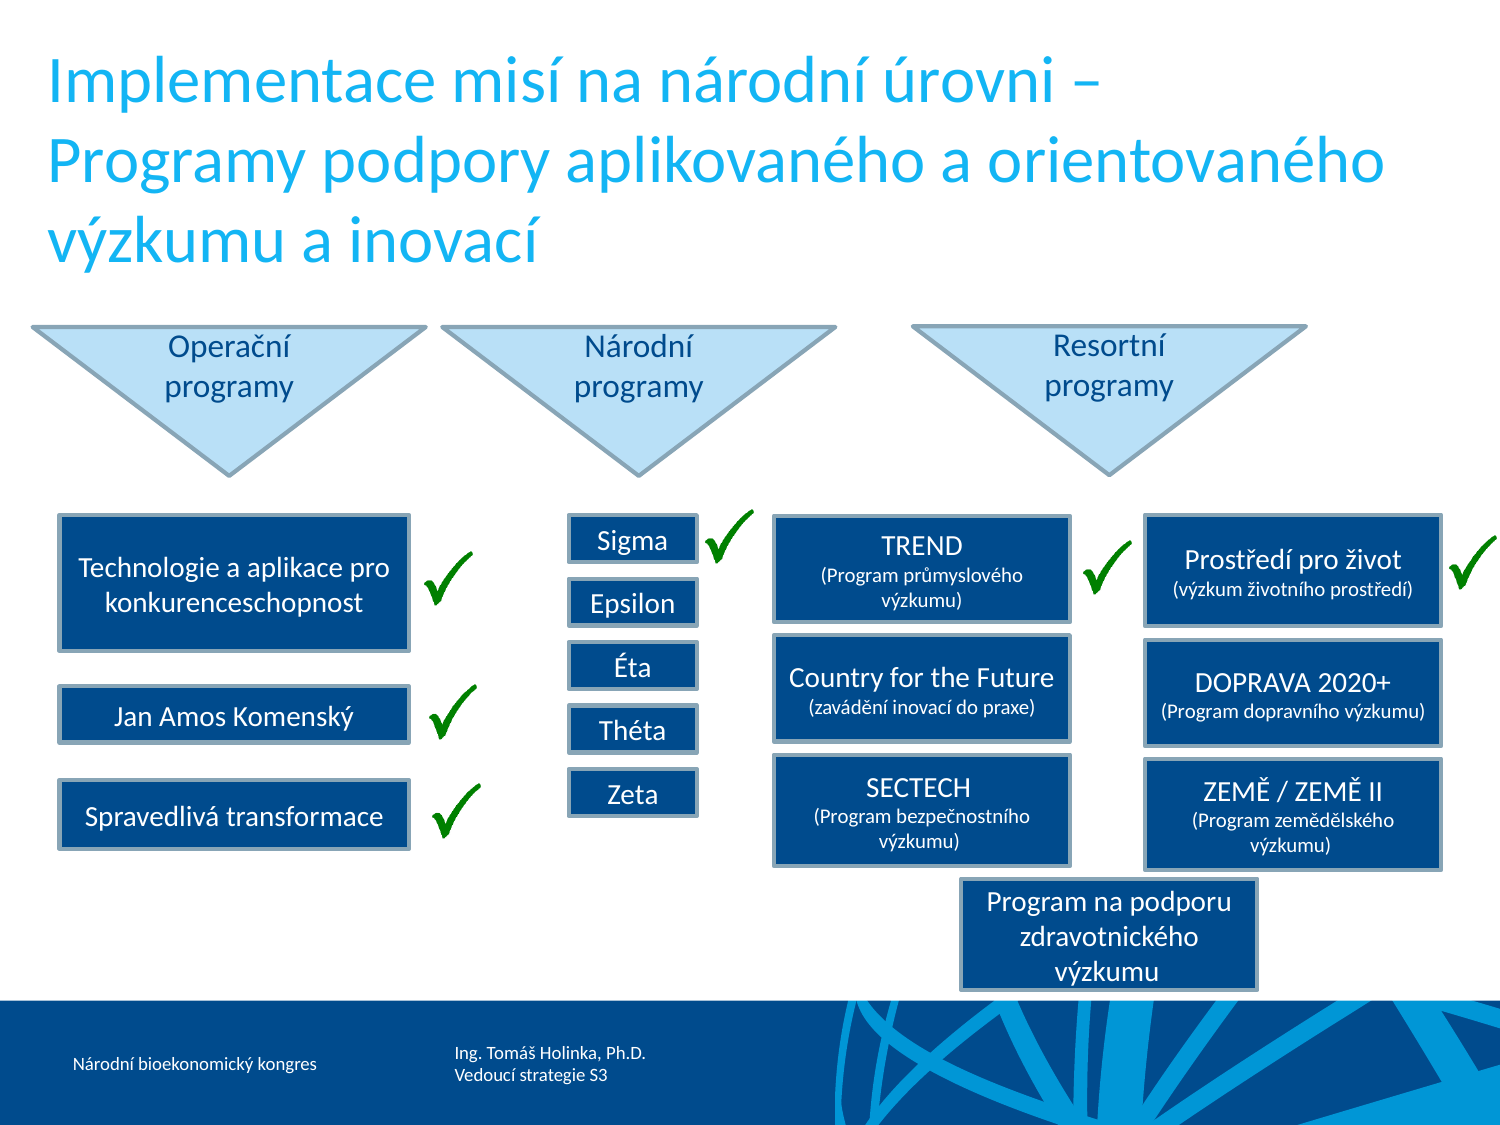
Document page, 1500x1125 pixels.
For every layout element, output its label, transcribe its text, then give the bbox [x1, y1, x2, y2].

text_box SECTECH (Program bezpečnostního výzkumu) [772, 753, 1072, 868]
title Implementace misí na národní úrovni – Programy podpory aplikovaného a orientovaného výzkumu a inovací [47, 36, 1453, 279]
picture [421, 546, 476, 610]
text_box Epsilon [567, 577, 699, 628]
text_box DOPRAVA 2020+ (Program dopravního výzkumu) [1143, 638, 1443, 748]
picture [425, 680, 480, 743]
picture [429, 779, 484, 842]
text_box Théta [567, 703, 699, 755]
text_box Zeta [567, 767, 699, 818]
text_box Spravedlivá transformace [57, 778, 411, 851]
text_box Sigma [567, 513, 697, 564]
text_box Program na podporu zdravotnického výzkumu [959, 877, 1259, 992]
text_box Technologie a aplikace pro konkurenceschopnost [57, 513, 411, 653]
picture [702, 504, 757, 568]
text_box ZEMĚ / ZEMĚ II (Program zemědělského výzkumu) [1143, 757, 1443, 872]
picture [1080, 535, 1135, 599]
text_box Operační programy [30, 324, 428, 478]
picture [1445, 530, 1500, 594]
text_box Éta [567, 640, 699, 691]
text_box Country for the Future (zavádění inovací do praxe) [772, 633, 1072, 744]
text_box Jan Amos Komenský [57, 684, 411, 745]
text_box TREND (Program průmyslového výzkumu) [772, 514, 1072, 624]
text_box Národní programy [440, 324, 838, 478]
text_box Resortní programy [910, 324, 1308, 477]
text_box Prostředí pro život (výzkum životního prostředí) [1143, 513, 1443, 628]
